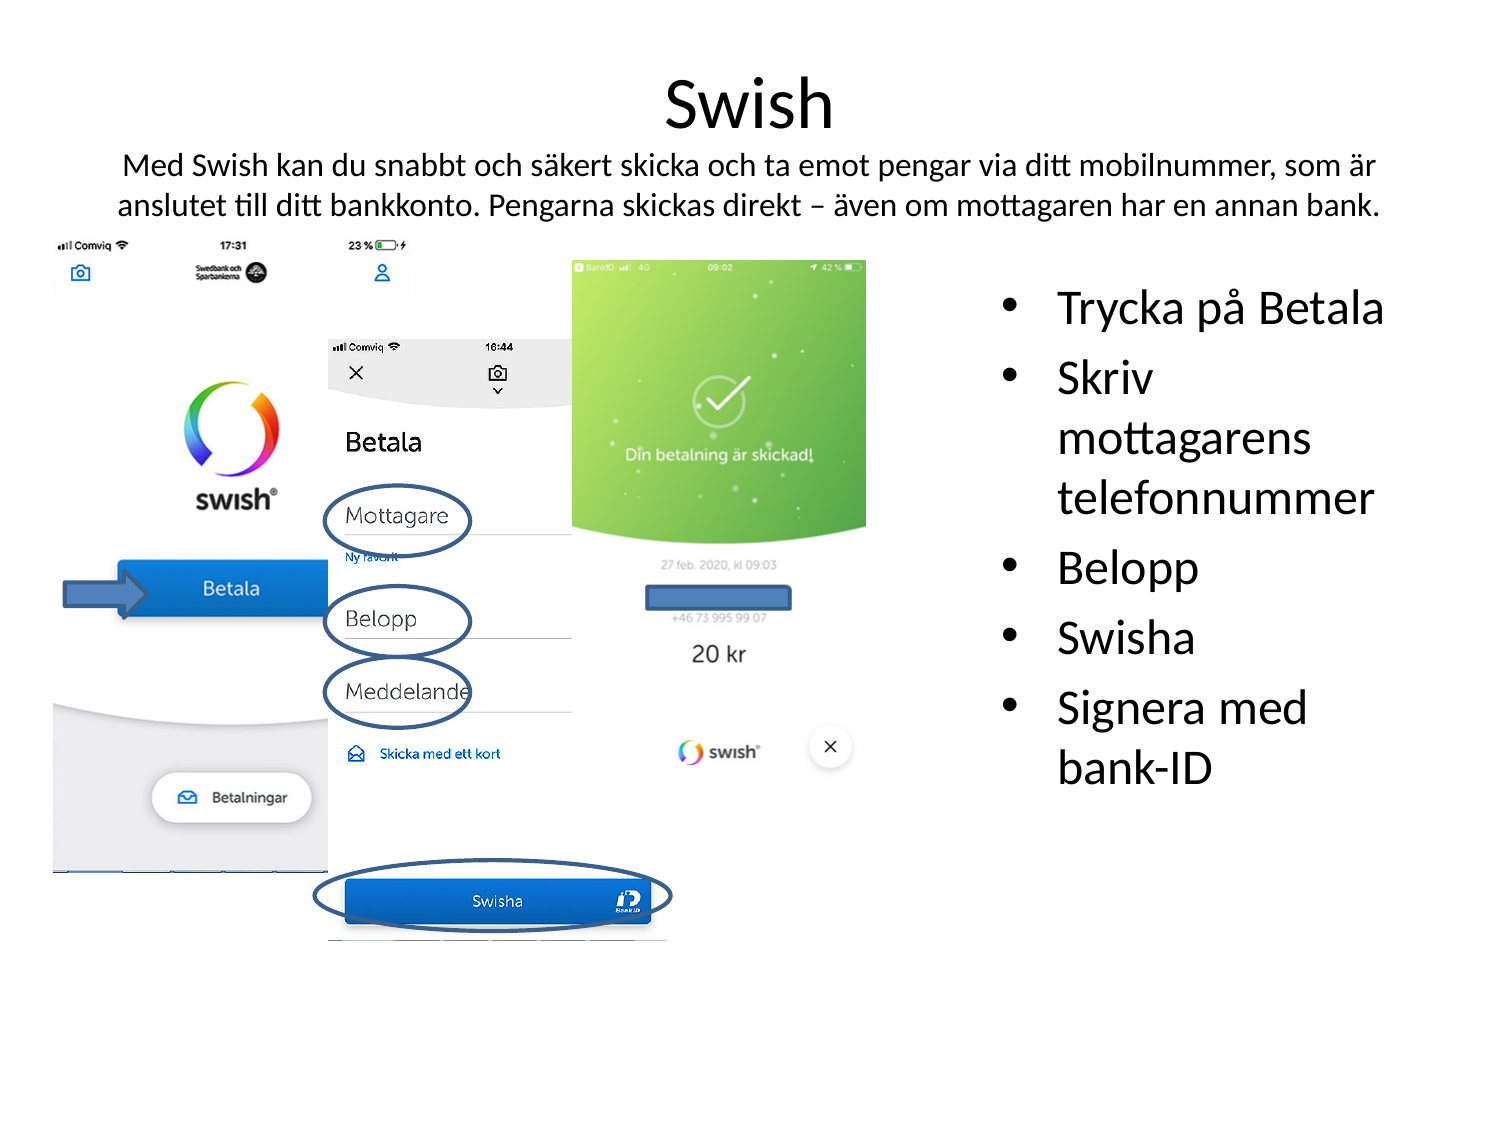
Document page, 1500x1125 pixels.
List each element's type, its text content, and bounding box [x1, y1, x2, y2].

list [52, 239, 410, 874]
text_box [312, 882, 323, 909]
text_box Trycka på Betala Skriv mottagarens telefonnummer Belopp Swisha Signera med bank-ID [986, 267, 1412, 802]
picture [328, 260, 867, 941]
title Swish Med Swish kan du snabbt och säkert skicka och ta emot pengar via ditt mobilnummer, som är anslutet till ditt bankkonto. Pengarna skickas direkt – även om mottagaren har en annan bank. [75, 45, 1425, 233]
